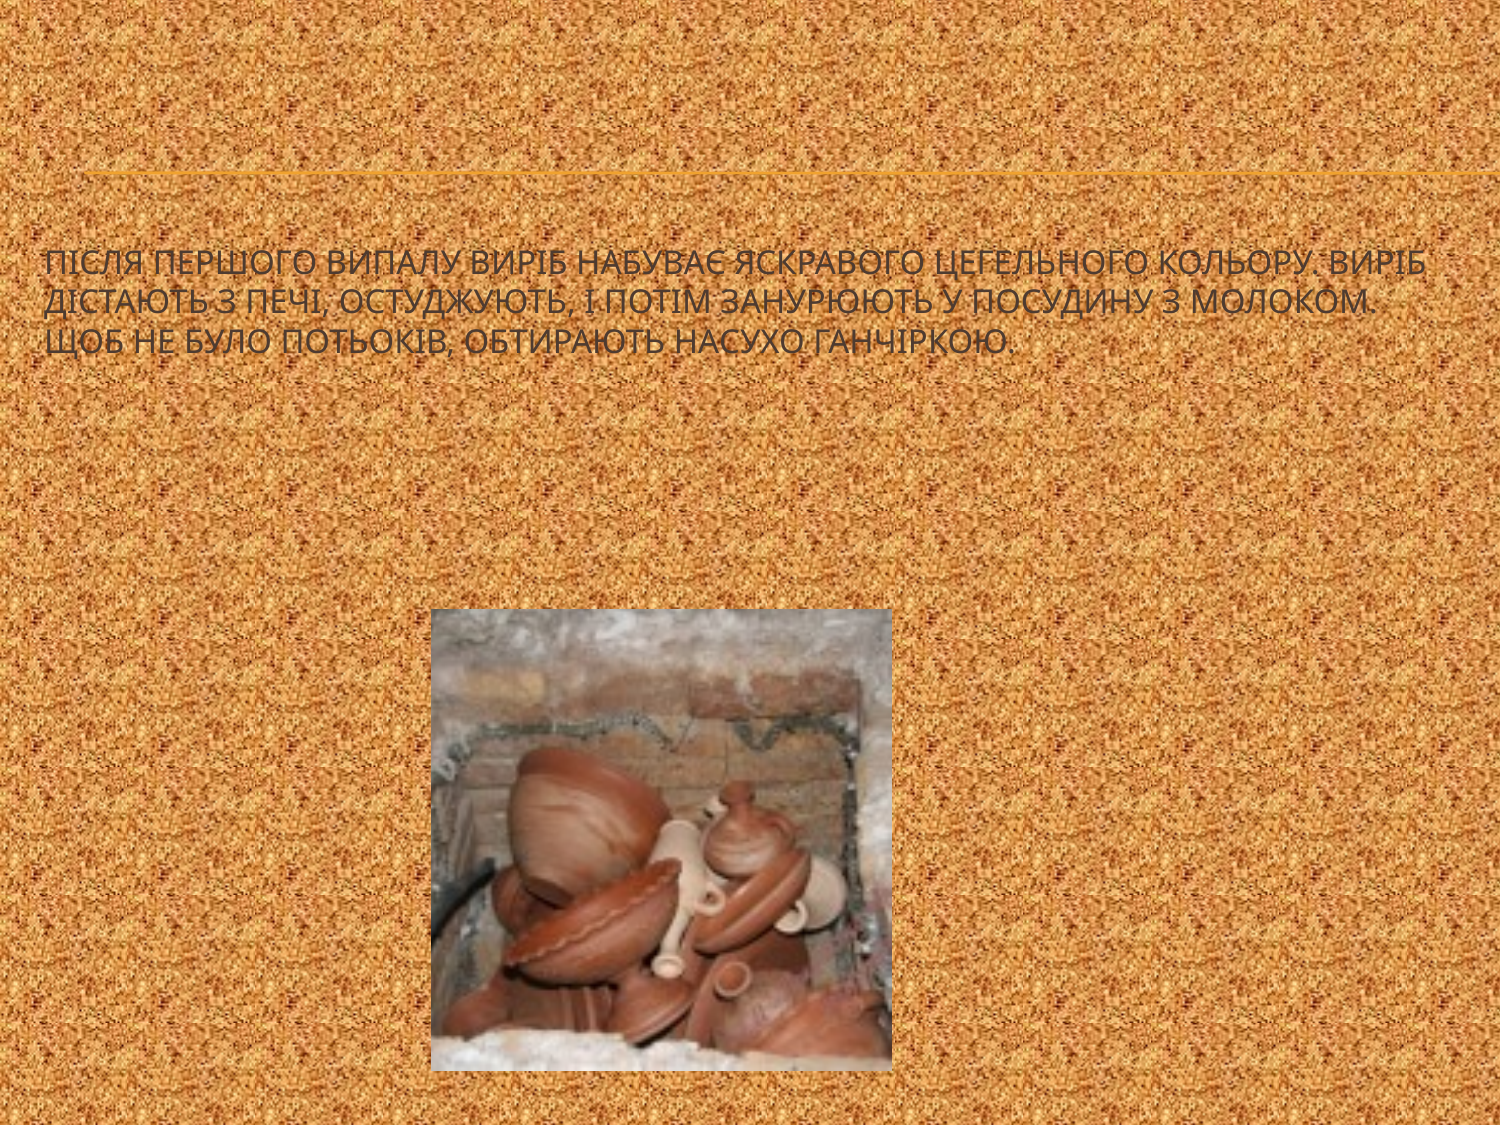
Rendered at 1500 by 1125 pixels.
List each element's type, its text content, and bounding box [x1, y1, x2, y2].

picture [0, 0, 1500, 1125]
title Після першого випалу виріб набуває яскравого цегельного кольору. Виріб дістають з печі, остуджують, і потім занурюють у посудину з молоком. Щоб не було потьоків, обтирають насухо ганчіркою. [29, 231, 1455, 370]
